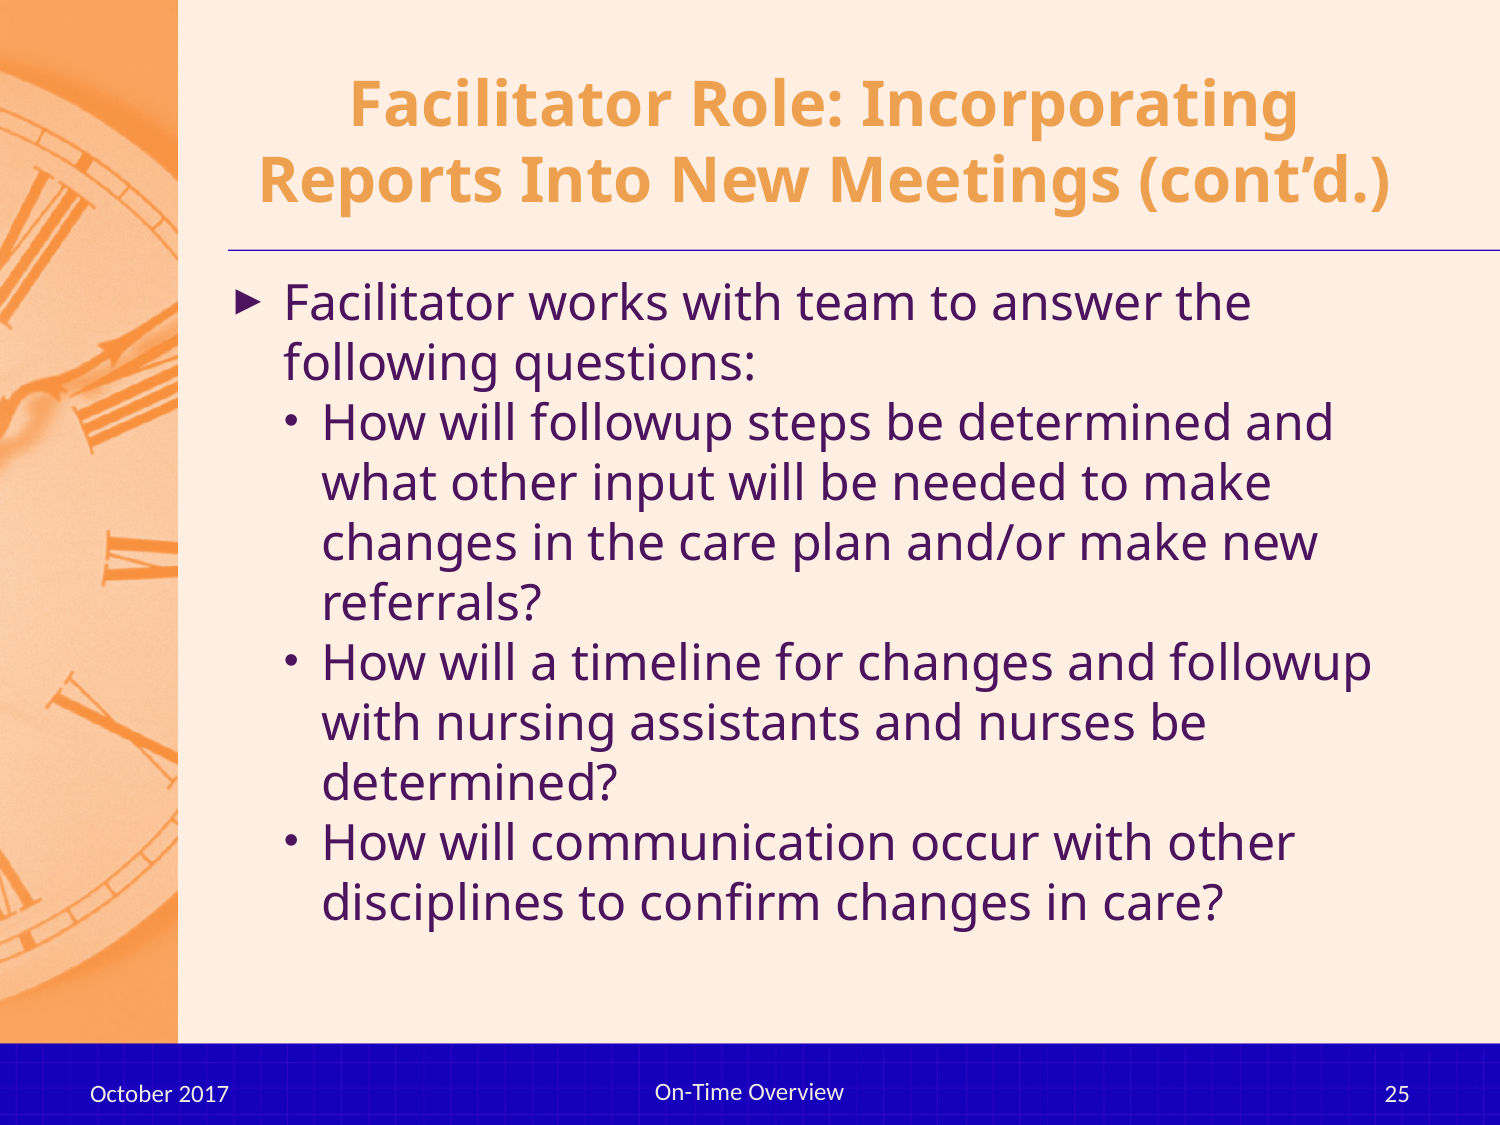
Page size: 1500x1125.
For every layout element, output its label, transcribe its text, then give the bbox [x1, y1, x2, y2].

slide_number 25 [1074, 1062, 1425, 1122]
footer On-Time Overview [512, 1060, 988, 1121]
list Facilitator works with team to answer the following questions: How will followup steps be determined and what other input will be needed to make changes in the care plan and/or make new referrals? How will a timeline for changes and followup with nursing assistants and nurses be determined? How will communication occur with other disciplines to confirm changes in care? [212, 262, 1425, 1005]
picture [0, 0, 1500, 1125]
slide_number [75, 1062, 425, 1122]
title Facilitator Role: Incorporating Reports Into New Meetings (cont’d.) [225, 45, 1425, 233]
